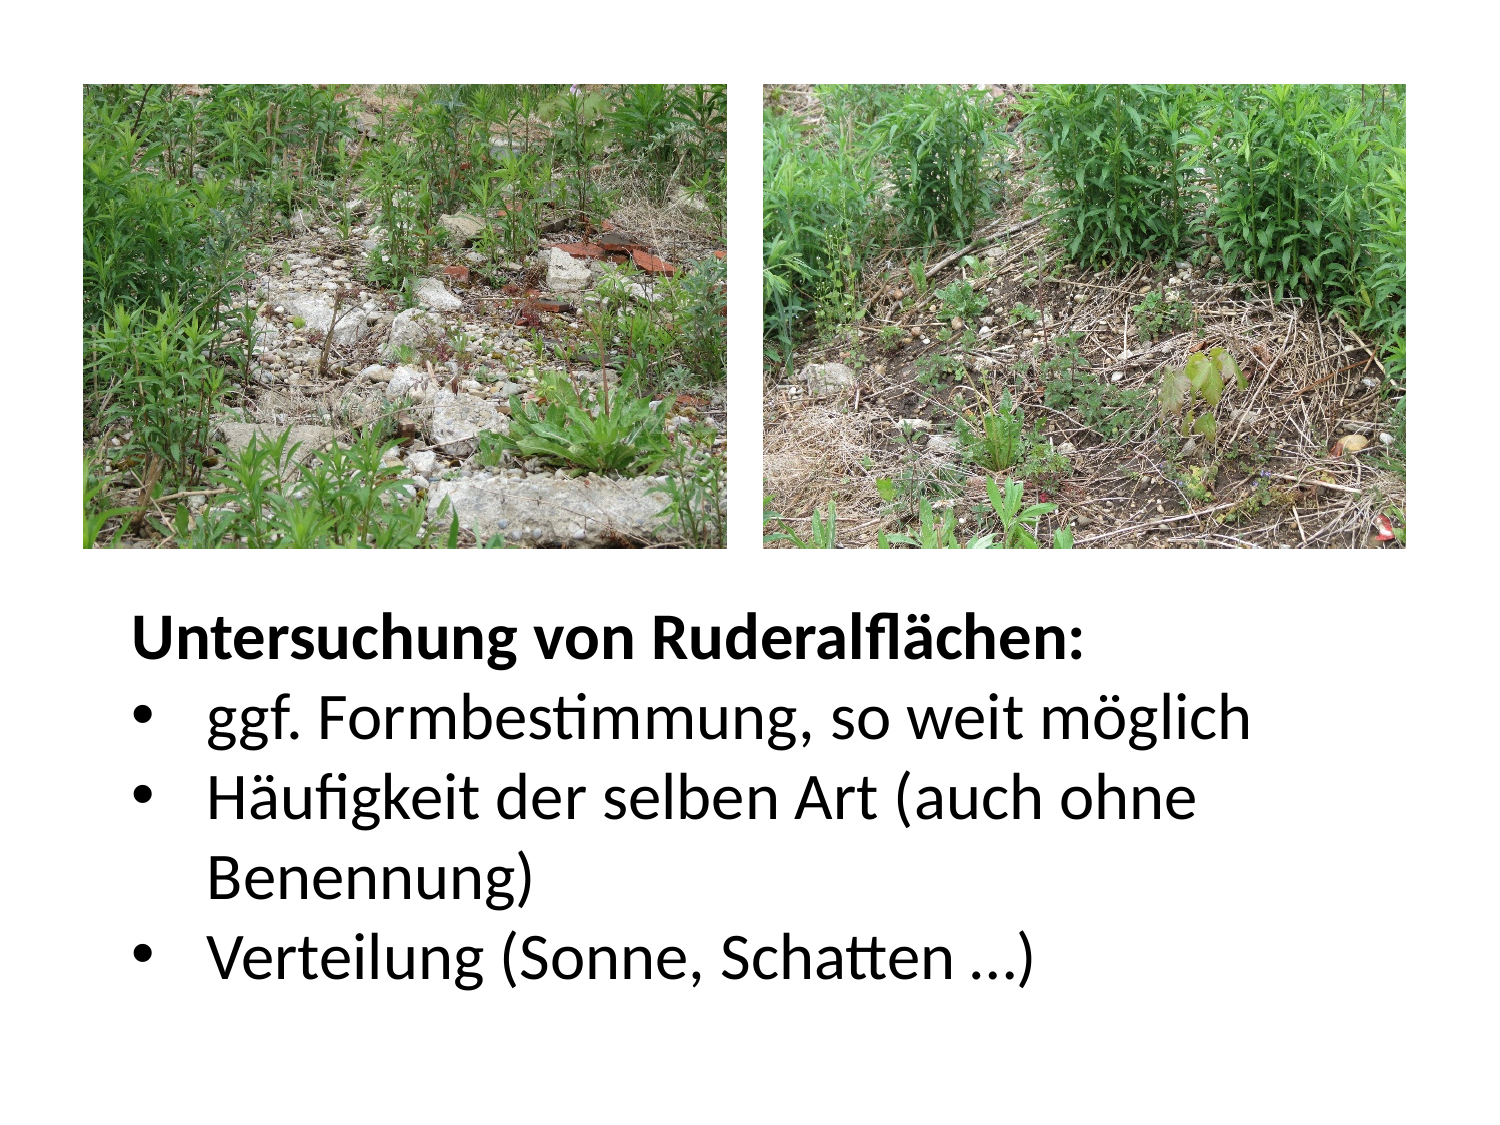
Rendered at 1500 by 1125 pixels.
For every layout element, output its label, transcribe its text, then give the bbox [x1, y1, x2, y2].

picture [762, 83, 1407, 549]
text_box Untersuchung von Ruderalflächen: ggf. Formbestimmung, so weit möglich Häufigkeit der selben Art (auch ohne Benennung) Verteilung (Sonne, Schatten …) [117, 585, 1331, 1000]
picture [83, 83, 727, 549]
